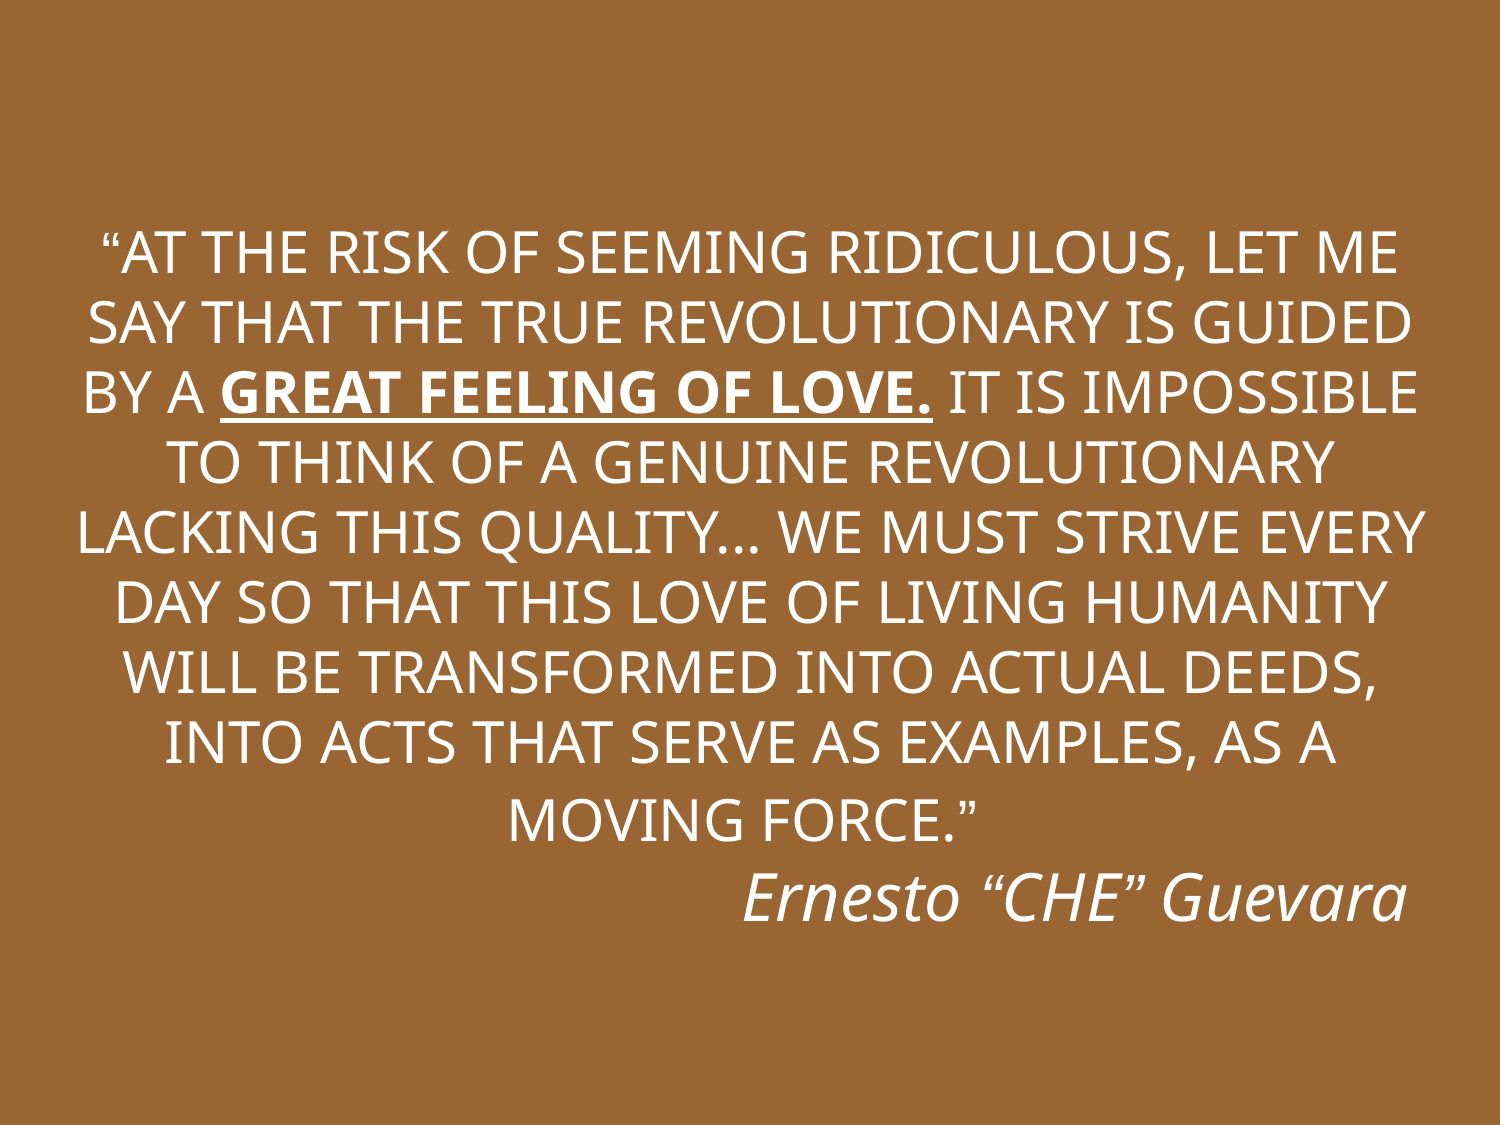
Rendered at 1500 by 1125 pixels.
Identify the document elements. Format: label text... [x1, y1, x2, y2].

text_box “AT THE RISK OF SEEMING RIDICULOUS, LET ME SAY THAT THE TRUE REVOLUTIONARY IS GUIDED BY A GREAT FEELING OF LOVE. IT IS IMPOSSIBLE TO THINK OF A GENUINE REVOLUTIONARY LACKING THIS QUALITY... WE MUST STRIVE EVERY DAY SO THAT THIS LOVE OF LIVING HUMANITY WILL BE TRANSFORMED INTO ACTUAL DEEDS, INTO ACTS THAT SERVE AS EXAMPLES, AS A MOVING FORCE.” Ernesto “CHE” Guevara [49, 207, 1453, 943]
